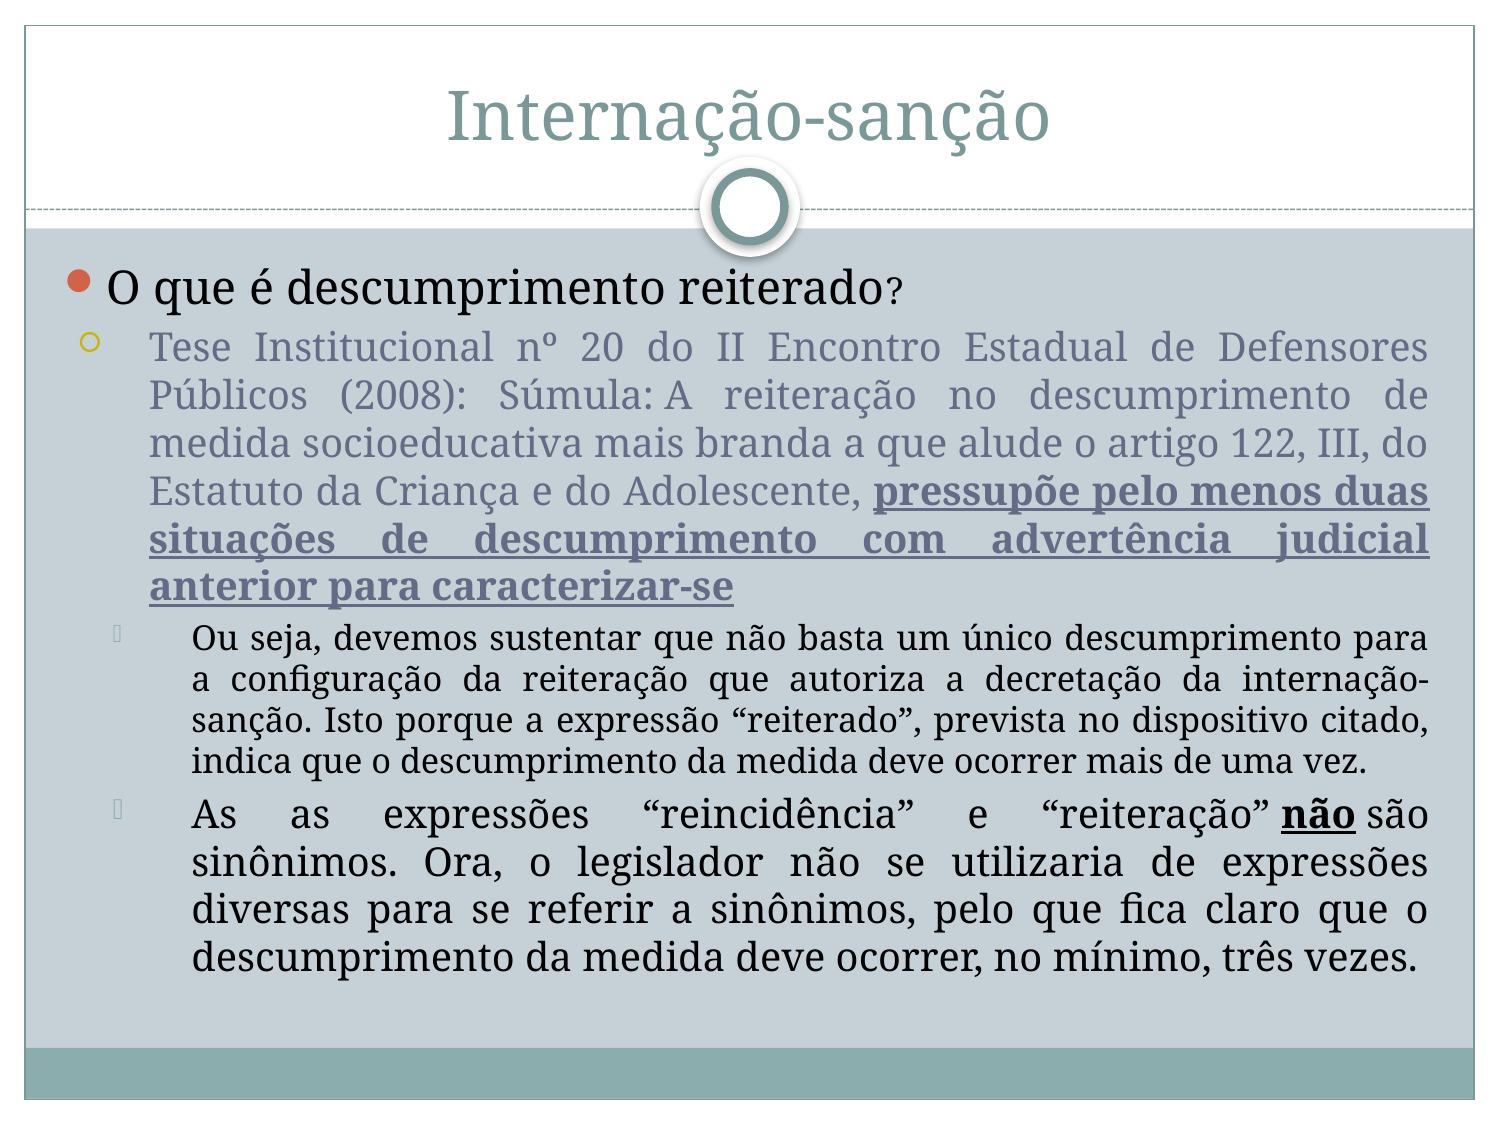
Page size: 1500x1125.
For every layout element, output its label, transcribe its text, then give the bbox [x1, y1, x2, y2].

title Internação-sanção [49, 37, 1450, 162]
list O que é descumprimento reiterado? Tese Institucional nº 20 do II Encontro Estadual de Defensores Públicos (2008): Súmula: A reiteração no descumprimento de medida socioeducativa mais branda a que alude o artigo 122, III, do Estatuto da Criança e do Adolescente, pressupõe pelo menos duas situações de descumprimento com advertência judicial anterior para caracterizar-se Ou seja, devemos sustentar que não basta um único descumprimento para a configuração da reiteração que autoriza a decretação da internação-sanção. Isto porque a expressão “reiterado”, prevista no dispositivo citado, indica que o descumprimento da medida deve ocorrer mais de uma vez. As as expressões “reincidência” e “reiteração” não são sinônimos. Ora, o legislador não se utilizaria de expressões diversas para se referir a sinônimos, pelo que fica claro que o descumprimento da medida deve ocorrer, no mínimo, três vezes. [49, 250, 1445, 1001]
